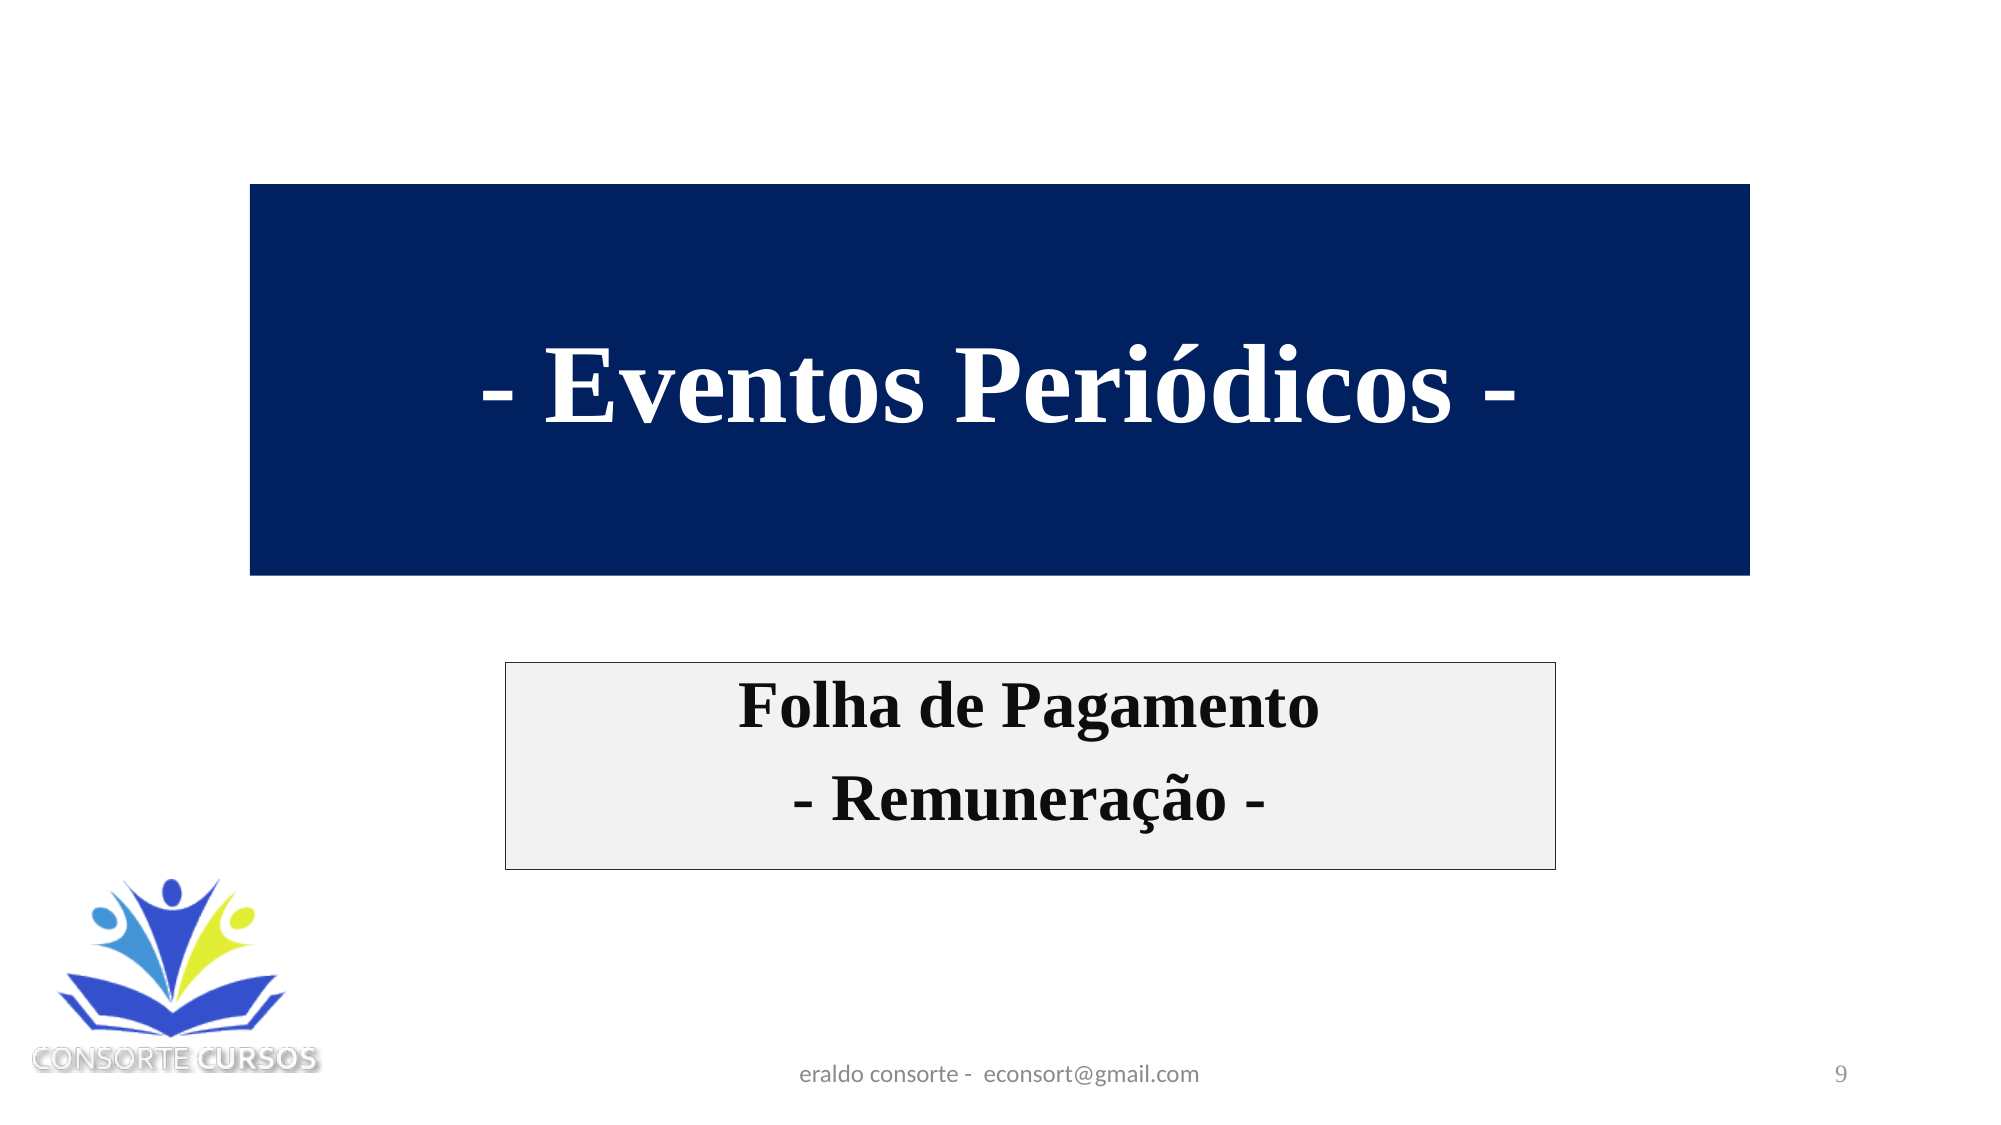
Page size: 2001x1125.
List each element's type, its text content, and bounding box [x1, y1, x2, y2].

slide_number 9 [1412, 1042, 1863, 1103]
title - Eventos Periódicos - [249, 184, 1750, 576]
subtitle Folha de Pagamento - Remuneração - [505, 662, 1556, 870]
footer eraldo consorte - econsort@gmail.com [662, 1042, 1338, 1103]
picture [23, 879, 327, 1073]
